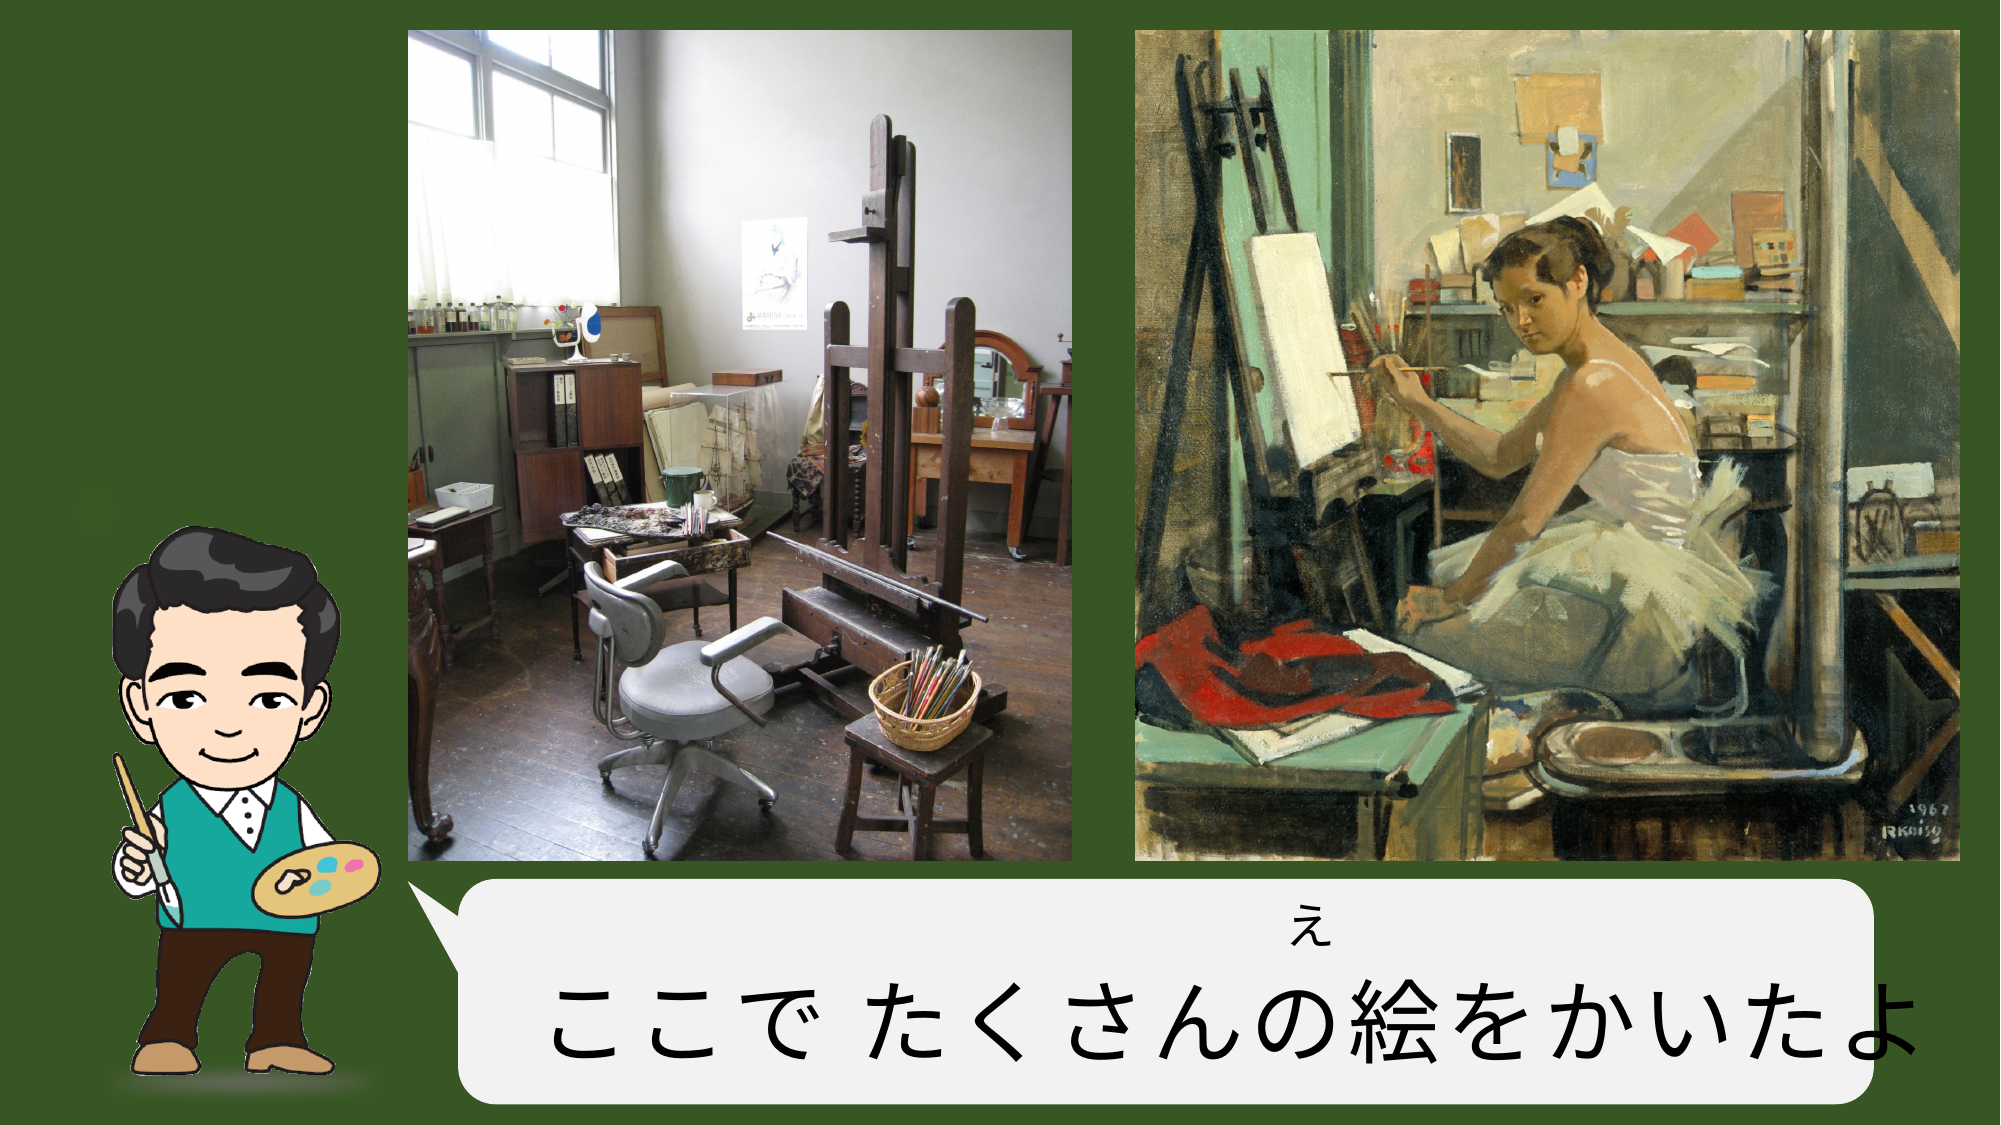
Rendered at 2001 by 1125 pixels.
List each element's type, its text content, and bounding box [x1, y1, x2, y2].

text_box ここで たくさんの絵をかいたよ [523, 945, 1960, 1123]
text_box え [1270, 893, 1369, 1002]
picture [1135, 30, 1960, 861]
picture [408, 30, 1072, 861]
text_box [26, 489, 459, 1105]
text_box [459, 877, 1875, 1106]
